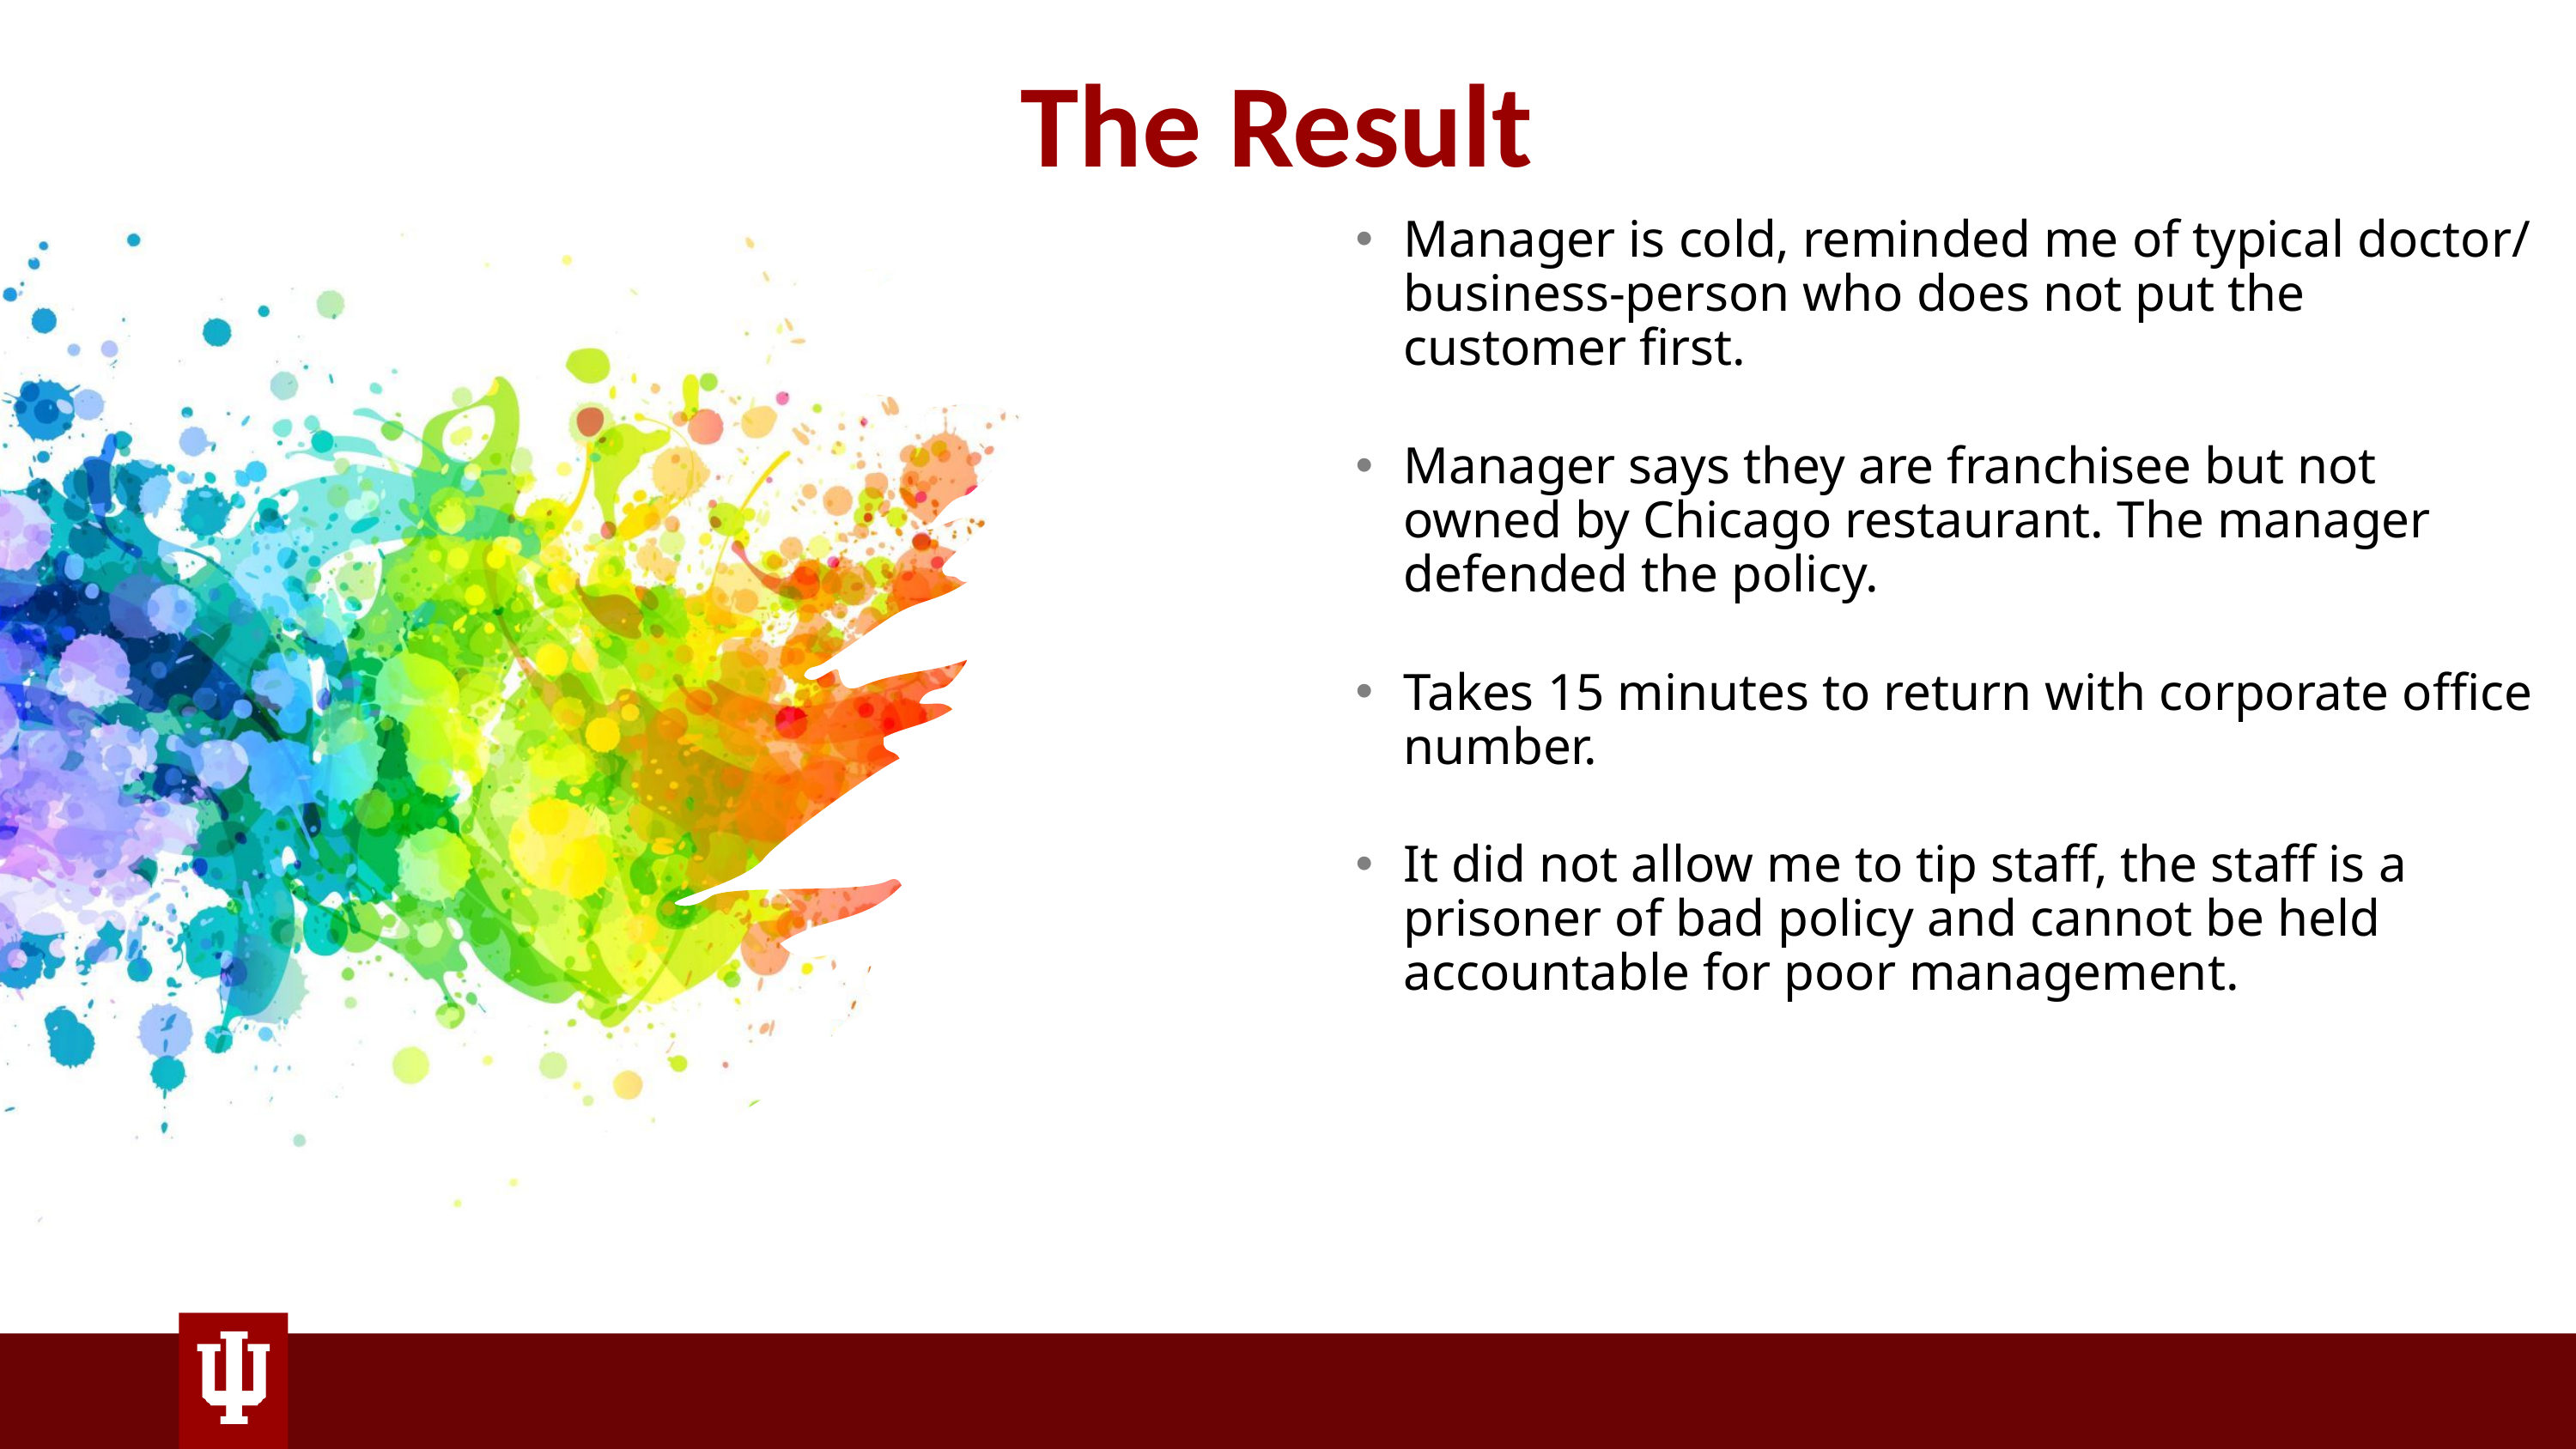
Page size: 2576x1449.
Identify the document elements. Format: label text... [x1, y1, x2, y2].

title The Result [149, 30, 2404, 227]
picture [0, 128, 1038, 1293]
list Manager is cold, reminded me of typical doctor/ business-person who does not put the customer first. Manager says they are franchisee but not owned by Chicago restaurant. The manager defended the policy. Takes 15 minutes to return with corporate office number. It did not allow me to tip staff, the staff is a prisoner of bad policy and cannot be held accountable for poor management. [1288, 203, 2554, 1211]
